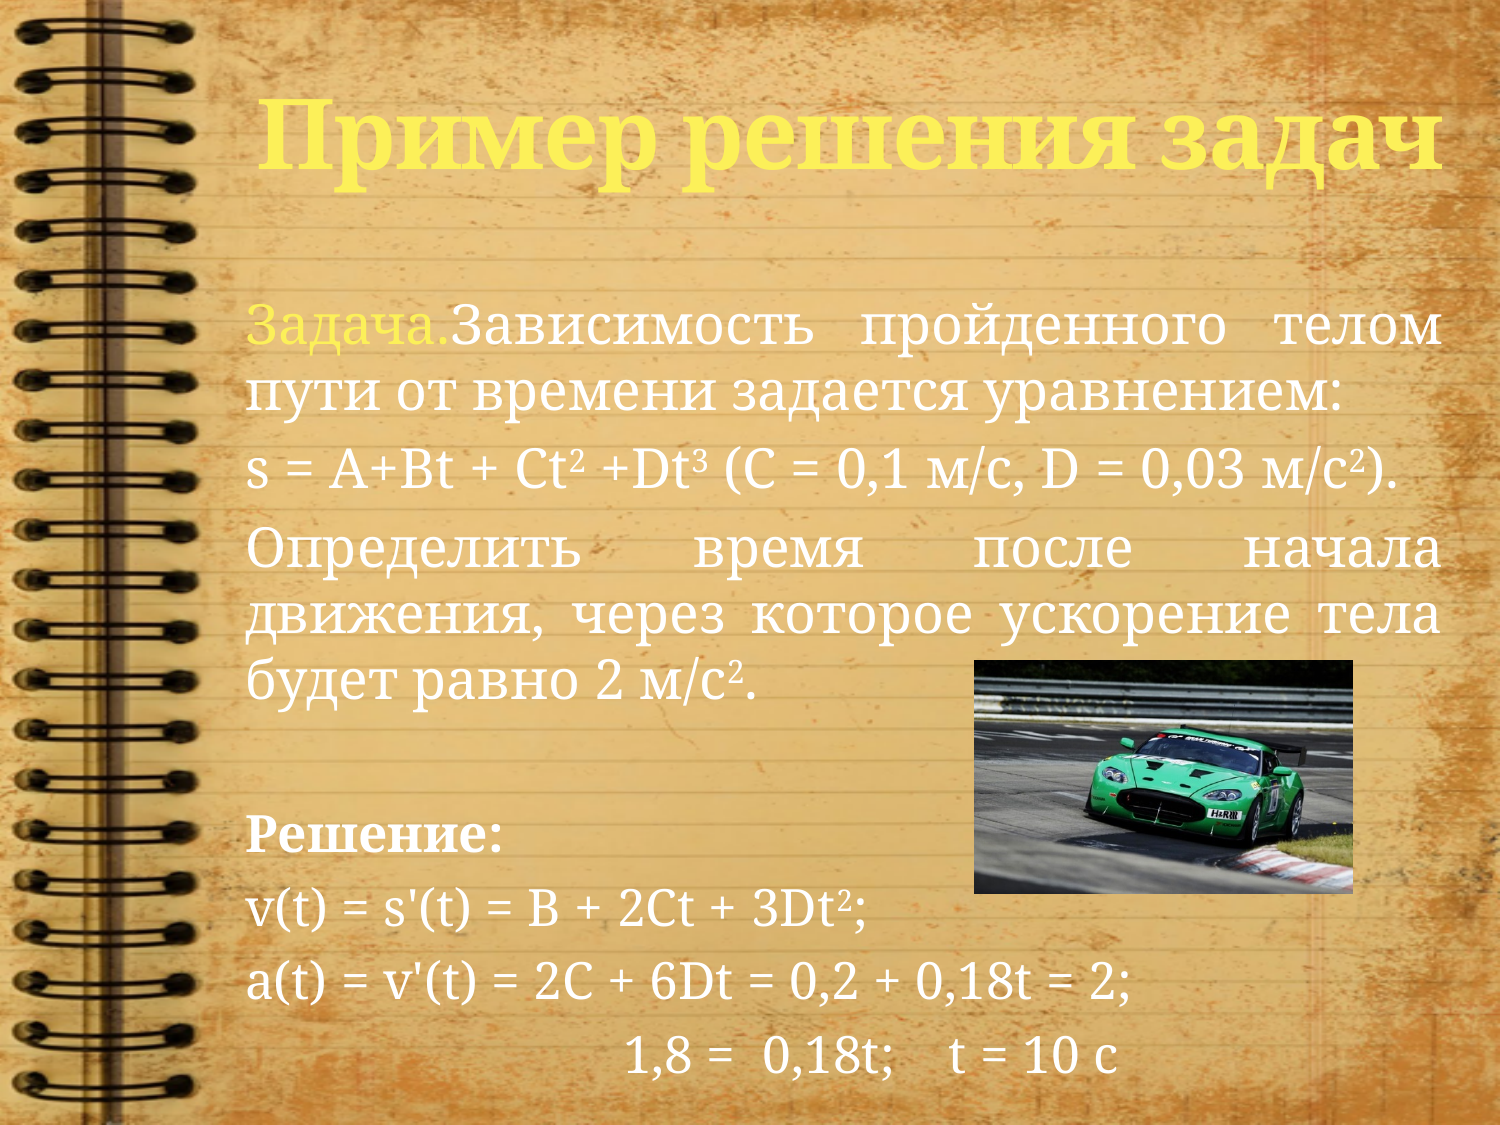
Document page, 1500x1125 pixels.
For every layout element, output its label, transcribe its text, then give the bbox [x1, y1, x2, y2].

picture [0, 0, 1500, 1125]
list Задача.Зависимость пройденного телом пути от времени задается уравнением: s = A+Bt + Ct2 +Dt3 (C = 0,1 м/с, D = 0,03 м/с2). Определить время после начала движения, через которое ускорение тела будет равно 2 м/с2. Решение: v(t) = s'(t) = B + 2Ct + 3Dt2; a(t) = v'(t) = 2C + 6Dt = 0,2 + 0,18t = 2; 1,8 = 0,18t; t = 10 c [230, 208, 1459, 1106]
title Пример решения задач [242, 30, 1471, 197]
